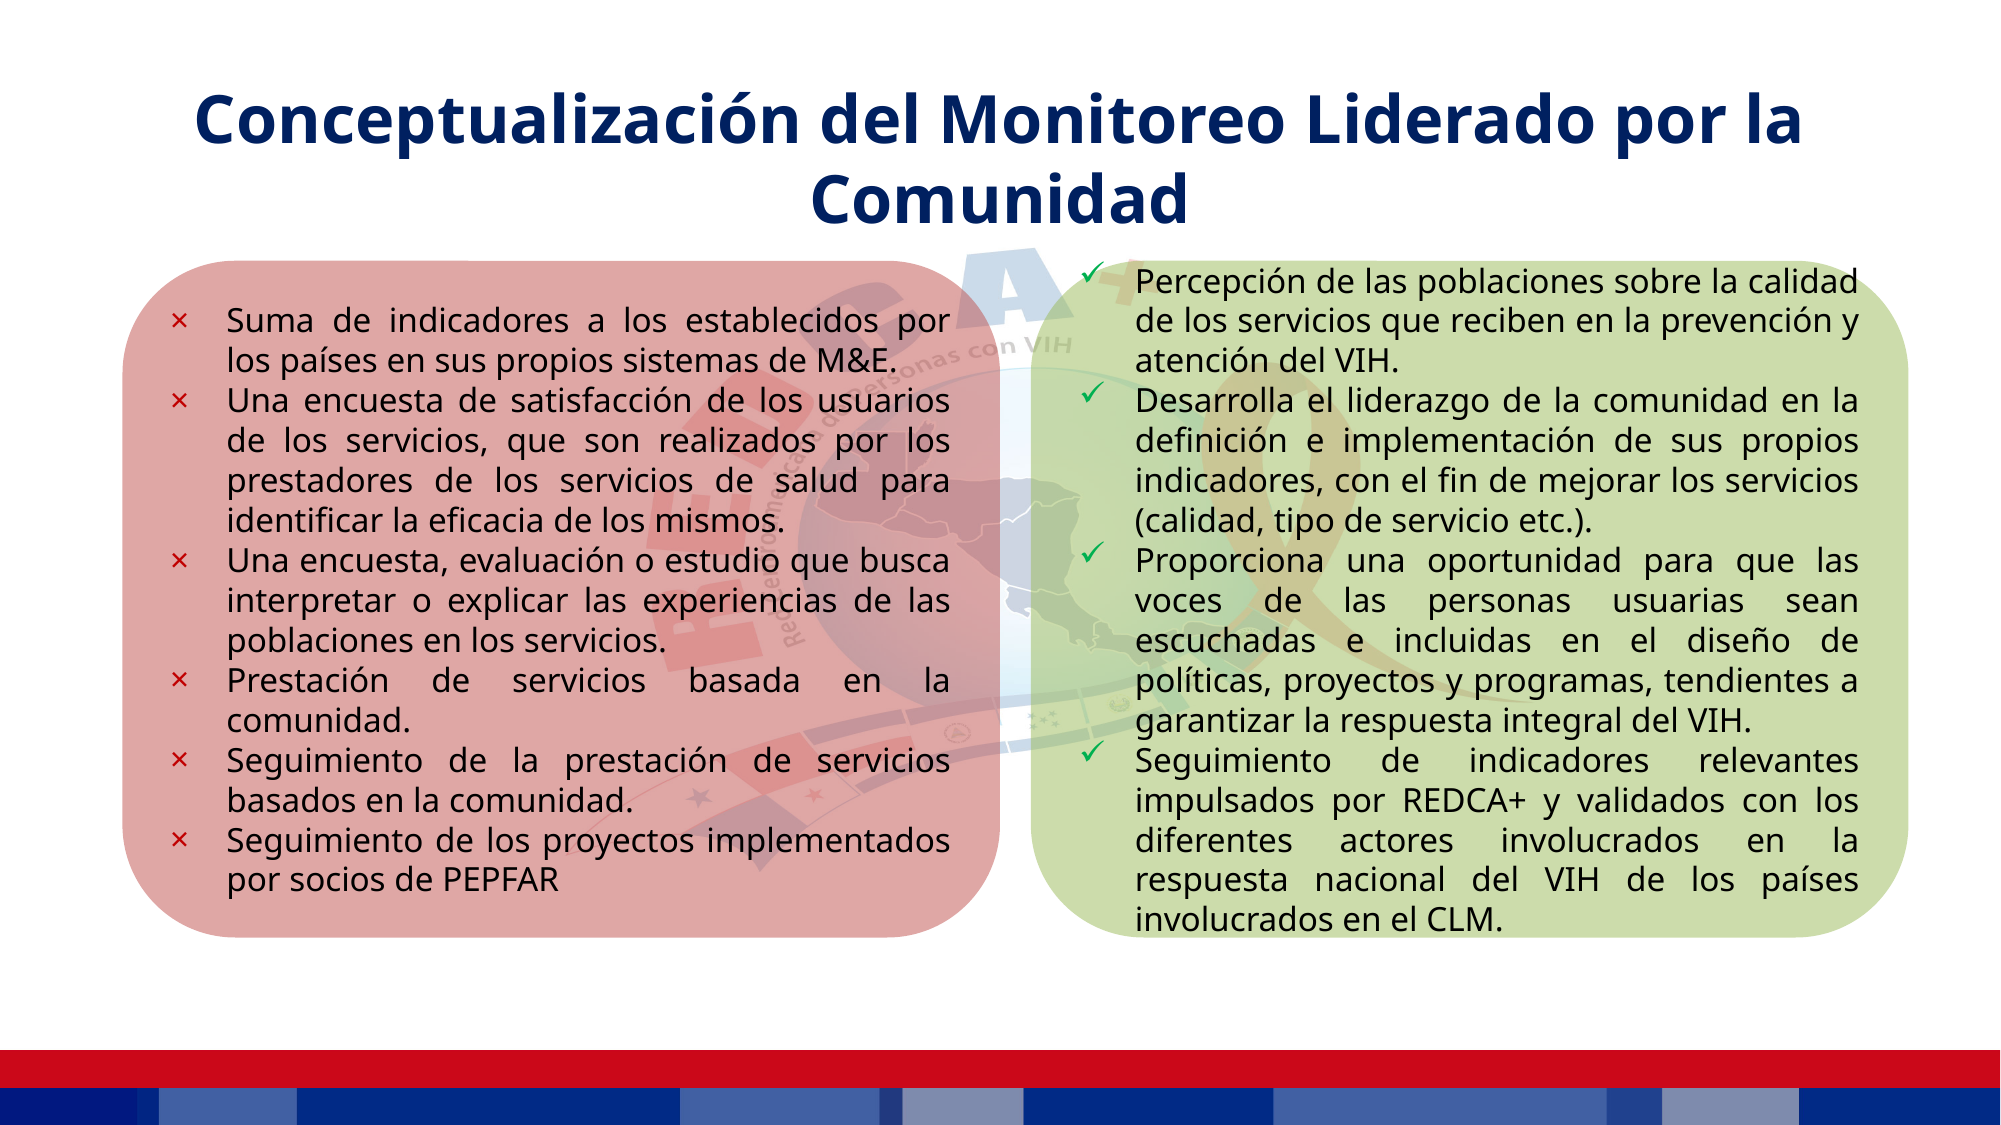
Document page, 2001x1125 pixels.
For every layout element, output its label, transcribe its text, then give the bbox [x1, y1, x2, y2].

text_box Suma de indicadores a los establecidos por los países en sus propios sistemas de M&E. Una encuesta de satisfacción de los usuarios de los servicios, que son realizados por los prestadores de los servicios de salud para identificar la eficacia de los mismos. Una encuesta, evaluación o estudio que busca interpretar o explicar las experiencias de las poblaciones en los servicios. Prestación de servicios basada en la comunidad. Seguimiento de la prestación de servicios basados en la comunidad. Seguimiento de los proyectos implementados por socios de PEPFAR [122, 260, 1000, 938]
text_box Conceptualización del Monitoreo Liderado por la Comunidad [0, 69, 2000, 244]
text_box Percepción de las poblaciones sobre la calidad de los servicios que reciben en la prevención y atención del VIH. Desarrolla el liderazgo de la comunidad en la definición e implementación de sus propios indicadores, con el fin de mejorar los servicios (calidad, tipo de servicio etc.). Proporciona una oportunidad para que las voces de las personas usuarias sean escuchadas e incluidas en el diseño de políticas, proyectos y programas, tendientes a garantizar la respuesta integral del VIH. Seguimiento de indicadores relevantes impulsados por REDCA+ y validados con los diferentes actores involucrados en la respuesta nacional del VIH de los países involucrados en el CLM. [1030, 260, 1909, 938]
picture [0, 0, 2001, 1125]
